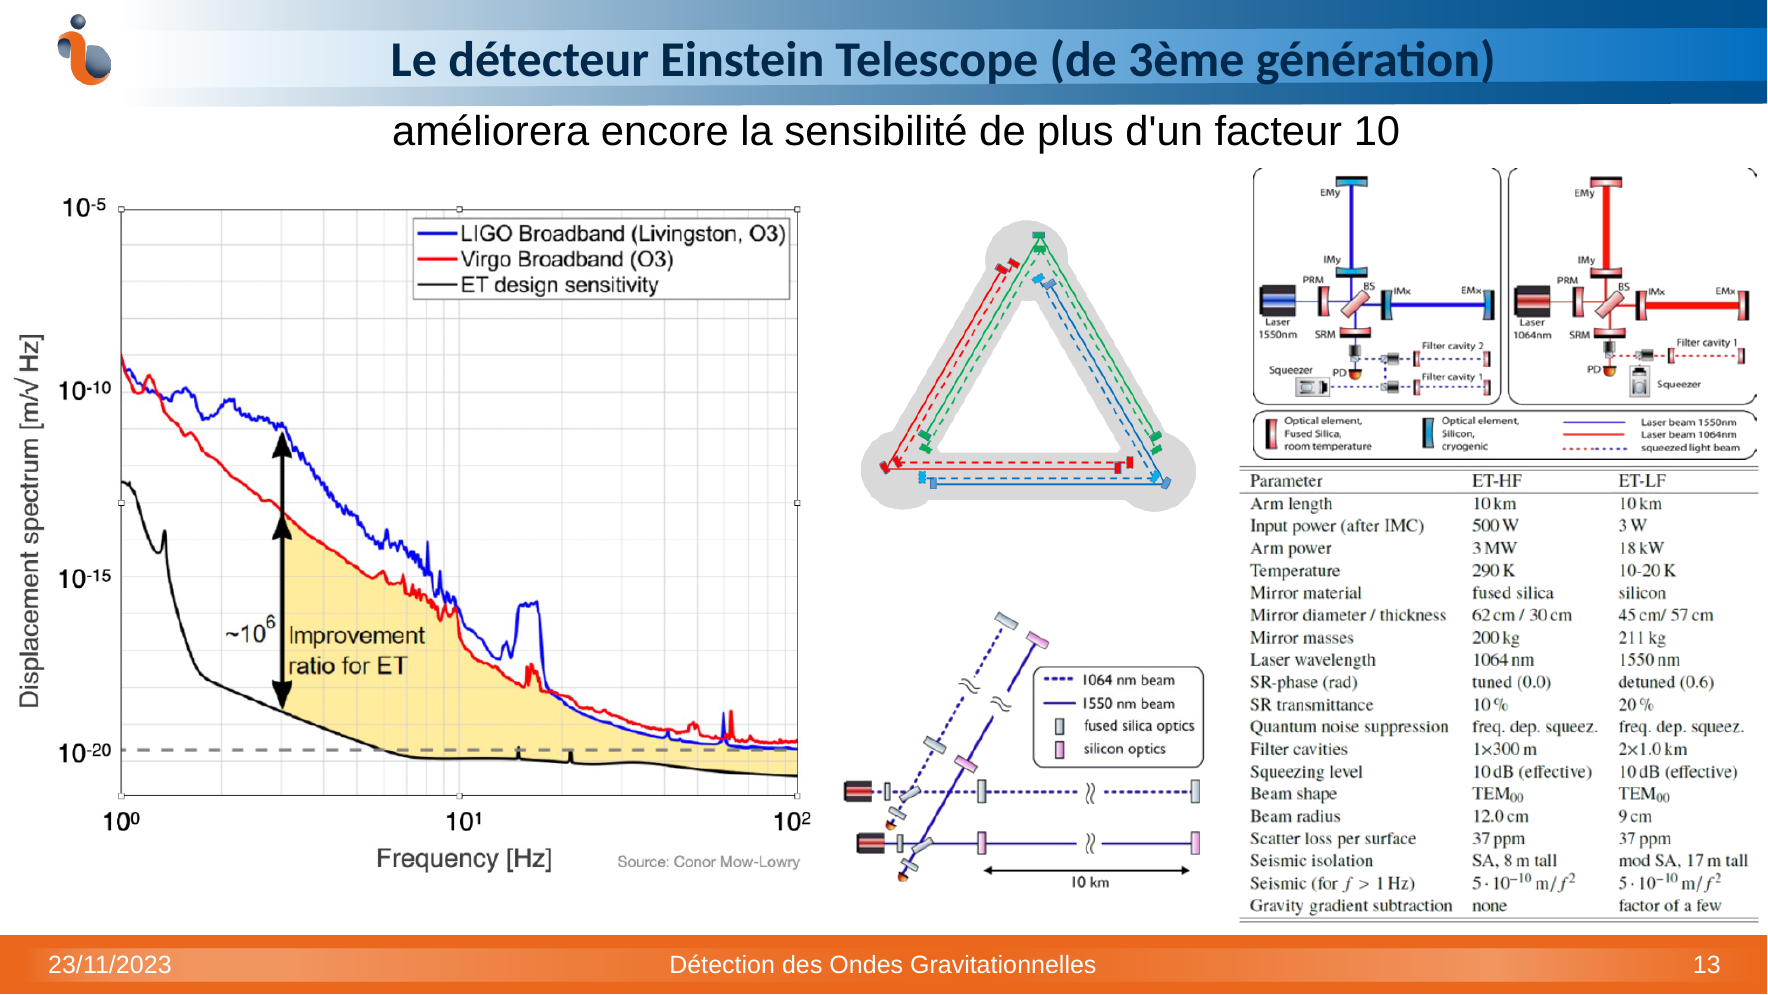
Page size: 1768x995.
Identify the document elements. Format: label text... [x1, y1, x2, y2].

footer Détection des Ondes Gravitationnelles [481, 937, 1286, 991]
picture [0, 0, 1768, 994]
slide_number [33, 937, 429, 991]
text_box améliorera encore la sensibilité de plus d'un facteur 10 [377, 96, 1763, 161]
slide_number 13 [1338, 937, 1736, 991]
title Le détecteur Einstein Telescope (de 3ème génération) [375, 24, 1736, 96]
